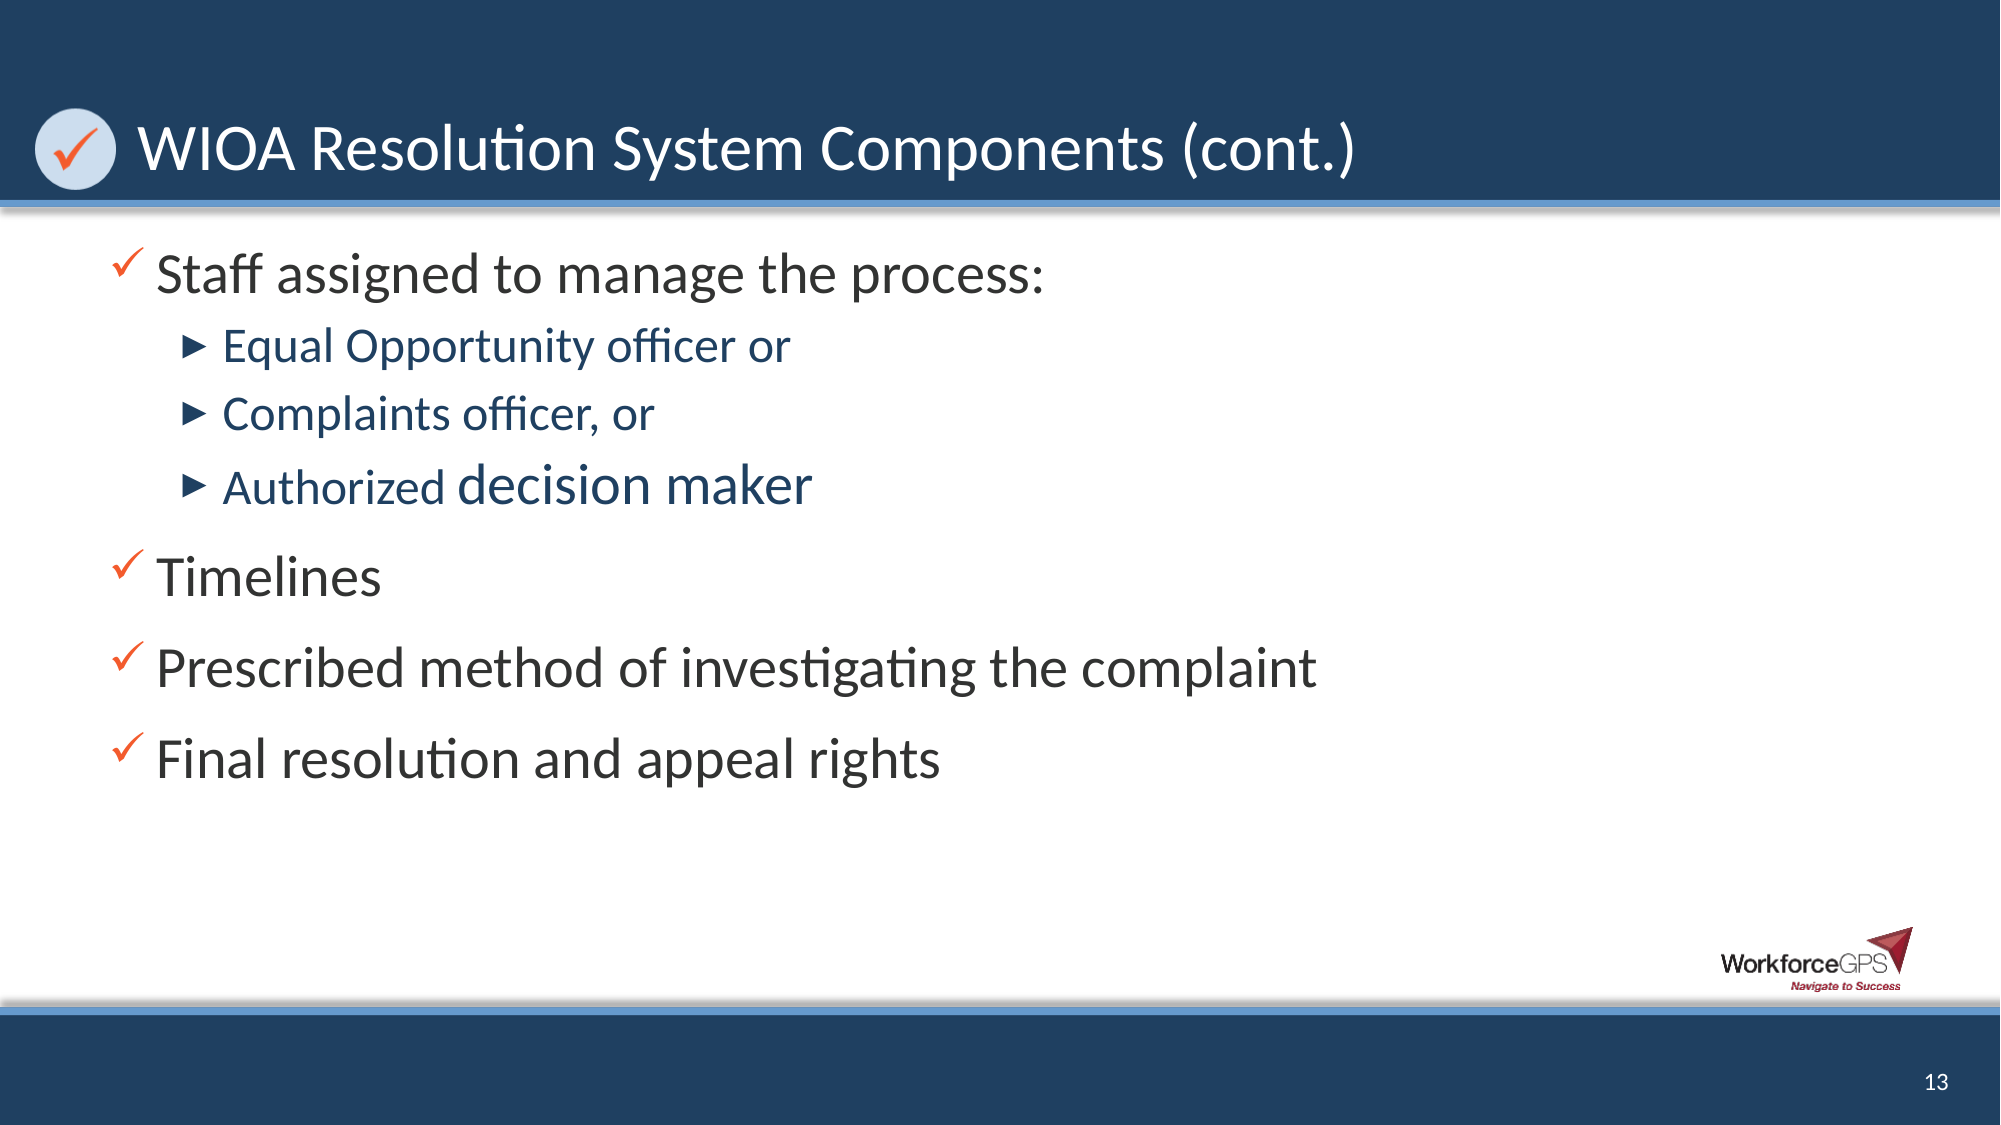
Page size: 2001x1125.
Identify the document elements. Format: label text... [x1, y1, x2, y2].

picture [0, 992, 2000, 1125]
list Staff assigned to manage the process: Equal Opportunity officer or Complaints officer, or Authorized decision maker Timelines Prescribed method of investigating the complaint Final resolution and appeal rights [84, 233, 1915, 1014]
picture [0, 0, 2000, 222]
title WIOA Resolution System Components (cont.) [122, 11, 1987, 193]
slide_number 13 [1514, 1050, 1965, 1111]
